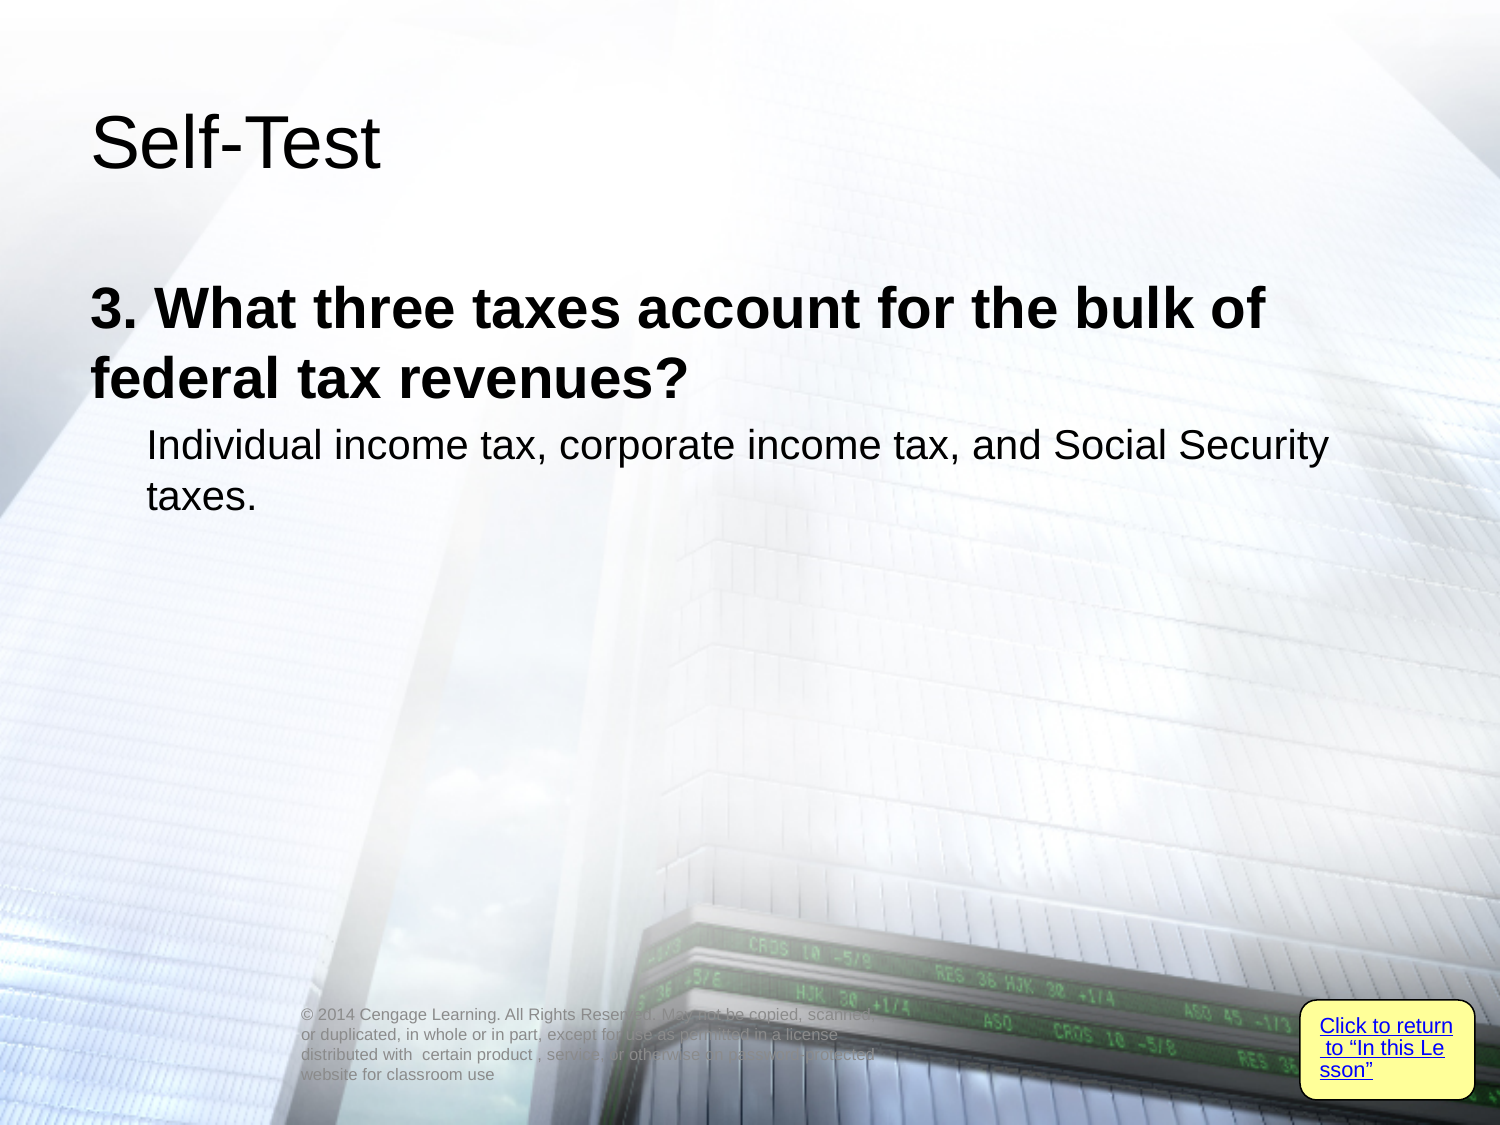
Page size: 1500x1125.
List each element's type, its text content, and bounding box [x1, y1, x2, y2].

text_box Click to return to “In this Lesson” [1299, 999, 1475, 1100]
list 3. What three taxes account for the bulk of federal tax revenues? Individual income tax, corporate income tax, and Social Security taxes. [75, 262, 1425, 1005]
title Self-Test [75, 45, 1425, 233]
picture [0, 0, 1500, 1125]
text_box © 2014 Cengage Learning. All Rights Reserved. May not be copied, scanned, or duplicated, in whole or in part, except for use as permitted in a license distributed with certain product , service, or otherwise on password-protected website for classroom use [287, 1012, 900, 1076]
